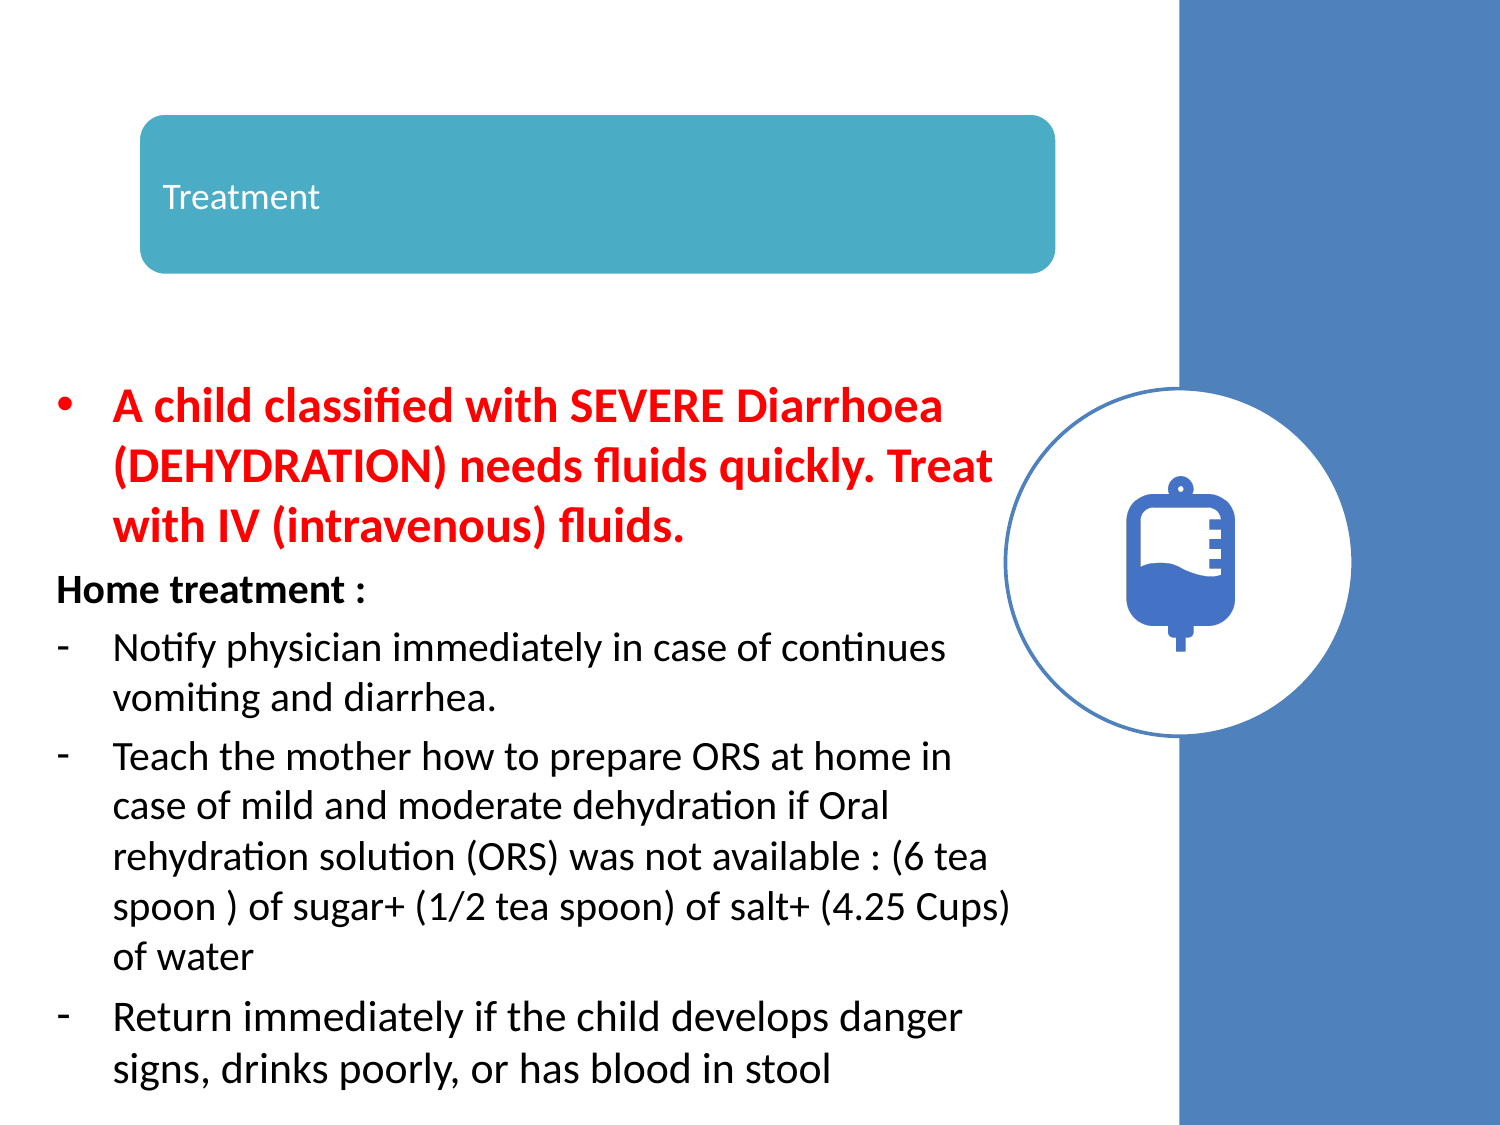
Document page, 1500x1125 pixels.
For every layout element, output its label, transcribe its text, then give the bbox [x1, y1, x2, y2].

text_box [137, 112, 1058, 277]
picture [1086, 469, 1275, 658]
text_box [1177, 0, 1500, 1125]
text_box [1003, 386, 1356, 739]
list A child classified with SEVERE Diarrhoea (DEHYDRATION) needs fluids quickly. Treat with IV (intravenous) fluids. Home treatment : Notify physician immediately in case of continues vomiting and diarrhea. Teach the mother how to prepare ORS at home in case of mild and moderate dehydration if Oral rehydration solution (ORS) was not available : (6 tea spoon ) of sugar+ (1/2 tea spoon) of salt+ (4.25 Cups) of water Return immediately if the child develops danger signs, drinks poorly, or has blood in stool [41, 365, 1033, 1106]
